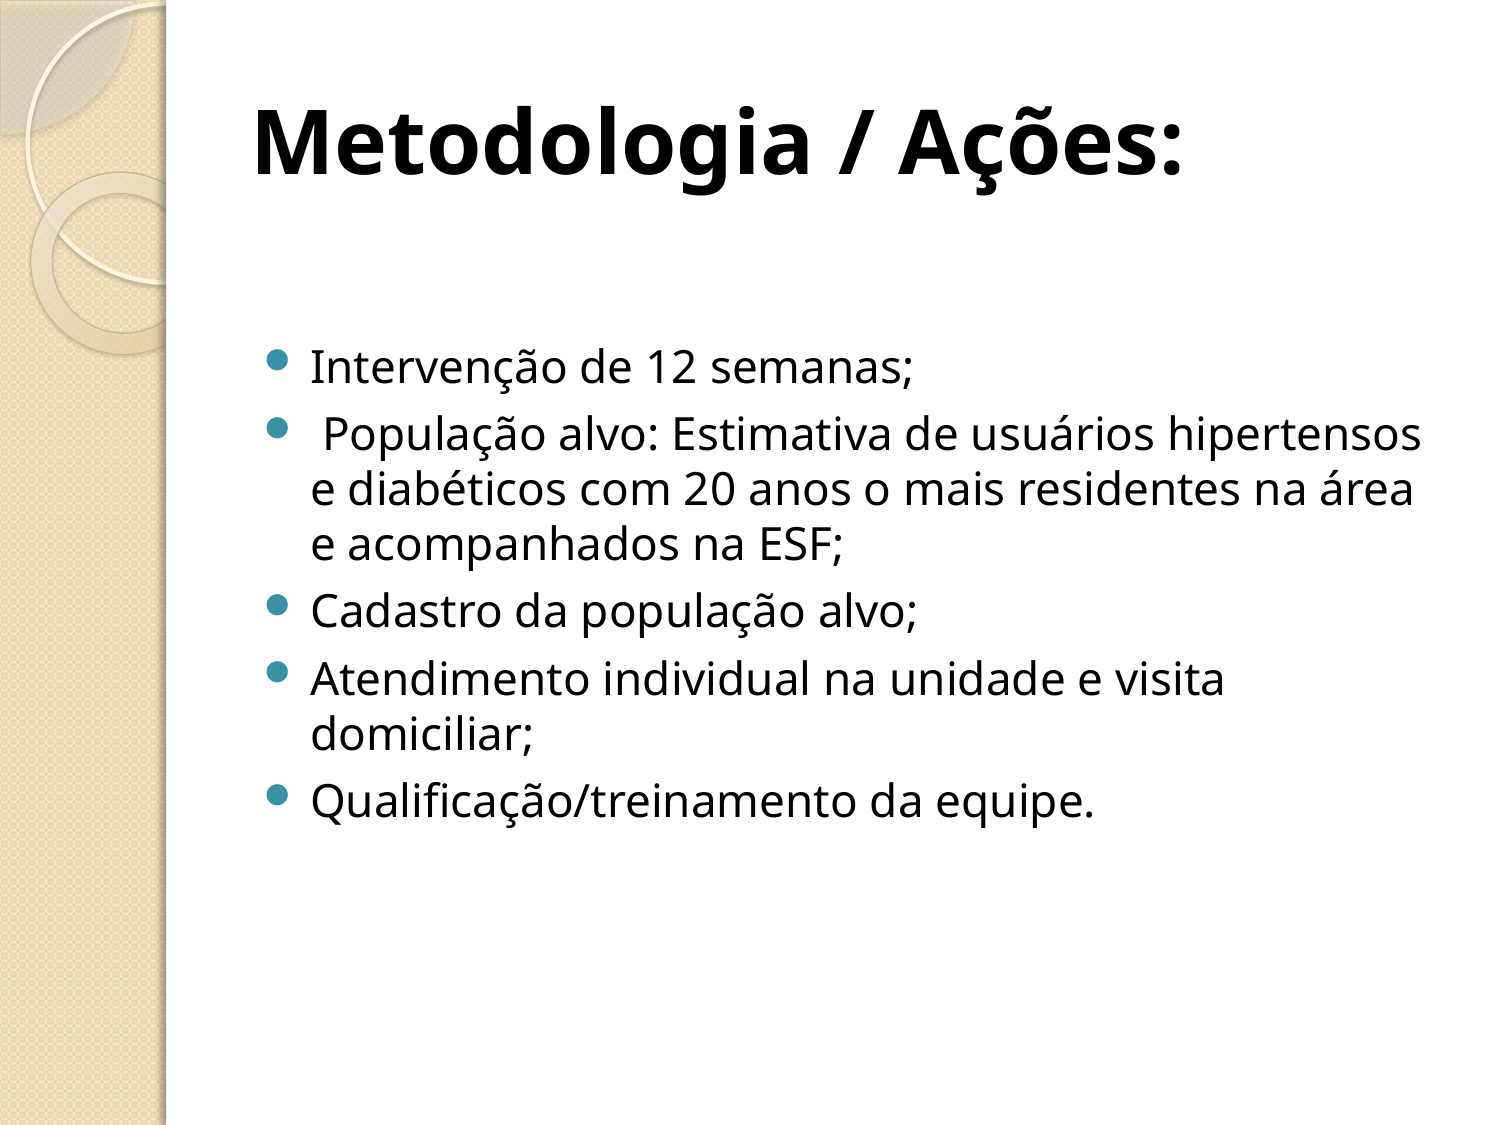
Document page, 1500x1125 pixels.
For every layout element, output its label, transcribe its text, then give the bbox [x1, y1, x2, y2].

list Intervenção de 12 semanas; População alvo: Estimativa de usuários hipertensos e diabéticos com 20 anos o mais residentes na área e acompanhados na ESF; Cadastro da população alvo; Atendimento individual na unidade e visita domiciliar; Qualificação/treinamento da equipe. [235, 237, 1466, 1025]
title Metodologia / Ações: [235, 45, 1466, 233]
